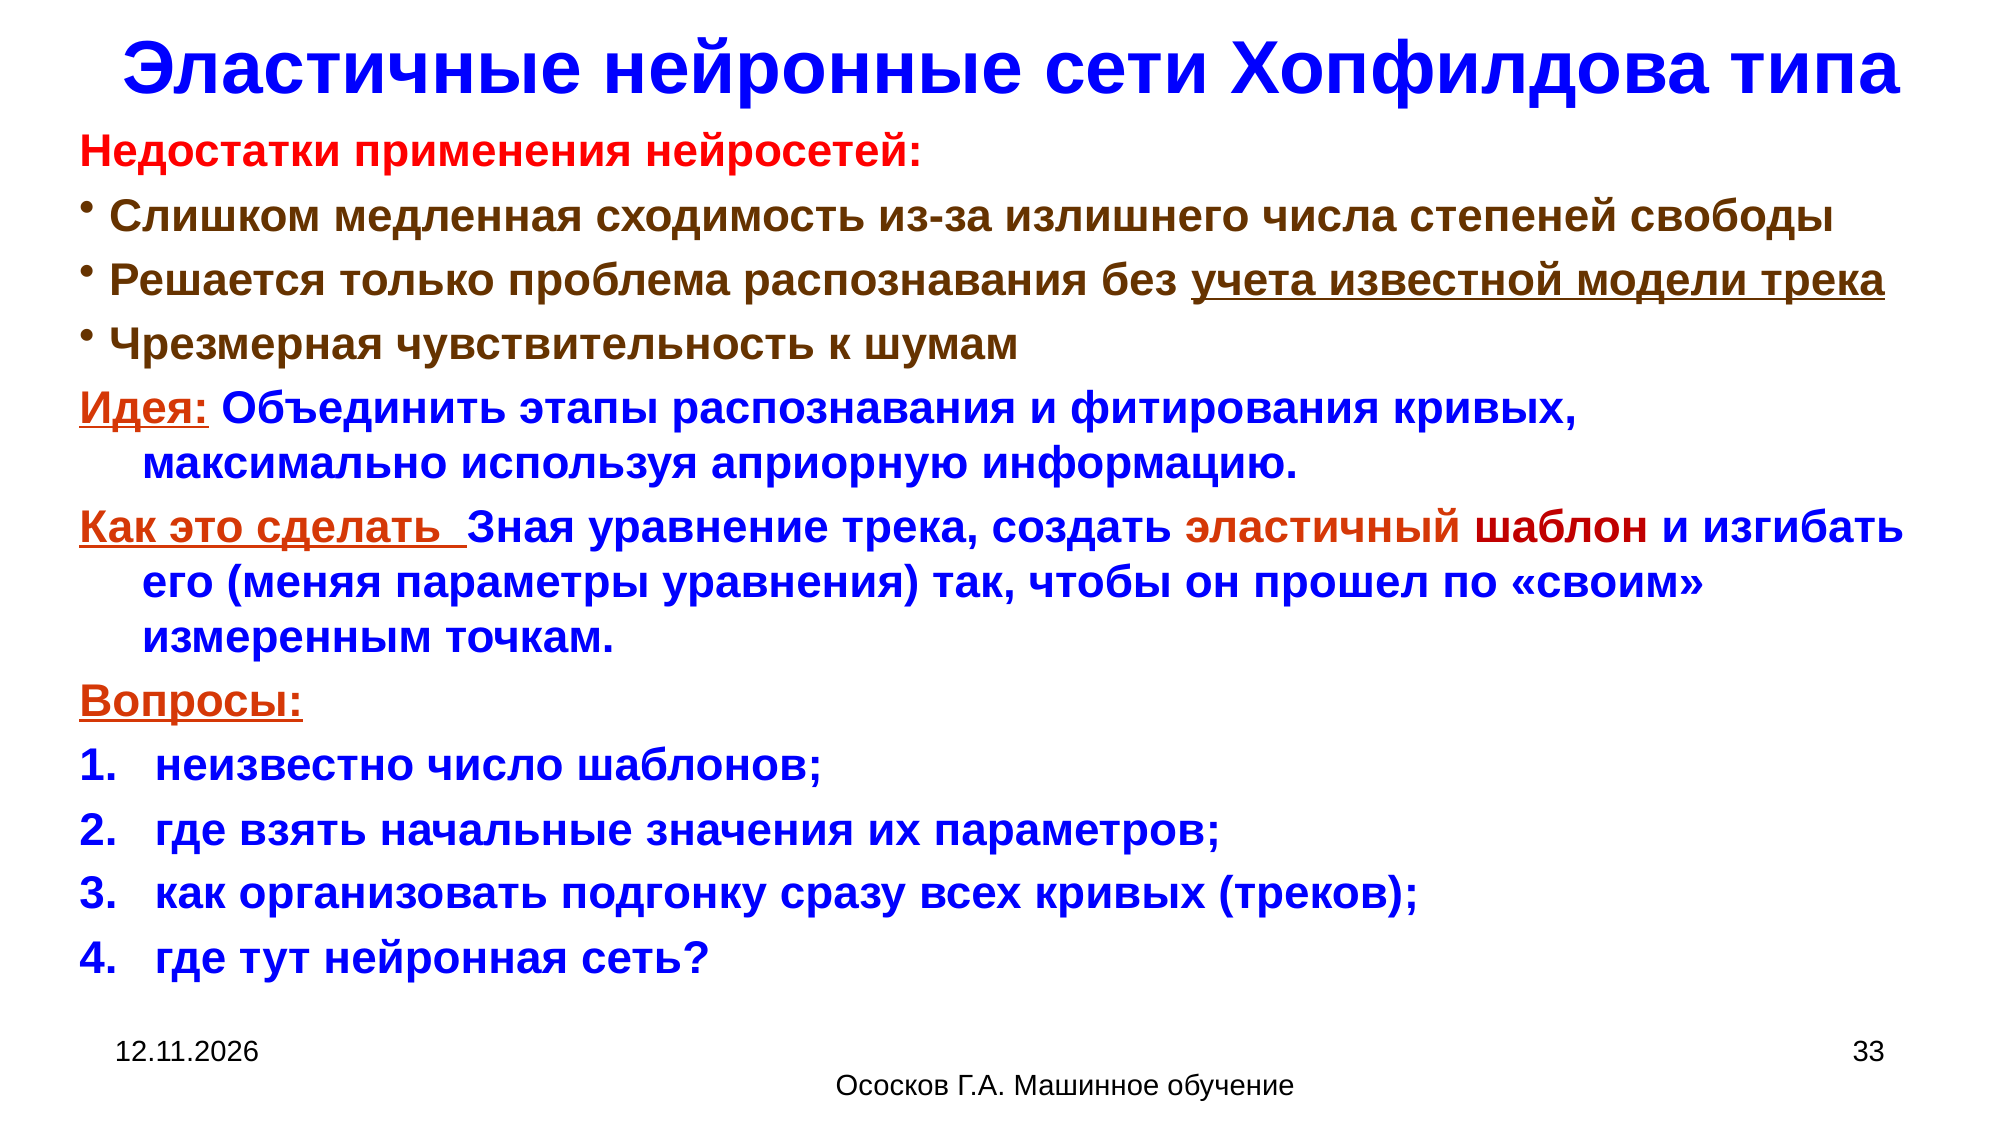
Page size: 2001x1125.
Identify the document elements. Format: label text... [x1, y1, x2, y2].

slide_number 33 [1433, 1024, 1900, 1103]
footer Ососков Г.А. Машинное обучение [763, 1058, 1368, 1105]
list Недостатки применения нейросетей: Слишком медленная сходимость из-за излишнего числа степеней свободы Решается только проблема распознавания без учета известной модели трека Чрезмерная чувствительность к шумам Идея: Объединить этапы распознавания и фитирования кривых, максимально используя априорную информацию. Как это сделать Зная уравнение трека, создать эластичный шаблон и изгибать его (меняя параметры уравнения) так, чтобы он прошел по «своим» измеренным точкам. Вопросы: неизвестно число шаблонов; где взять начальные значения их параметров; как организовать подгонку сразу всех кривых (треков); где тут нейронная сеть? [64, 113, 1977, 1125]
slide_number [99, 1024, 567, 1103]
title Эластичные нейронные сети Хопфилдова типа [23, 0, 2000, 127]
